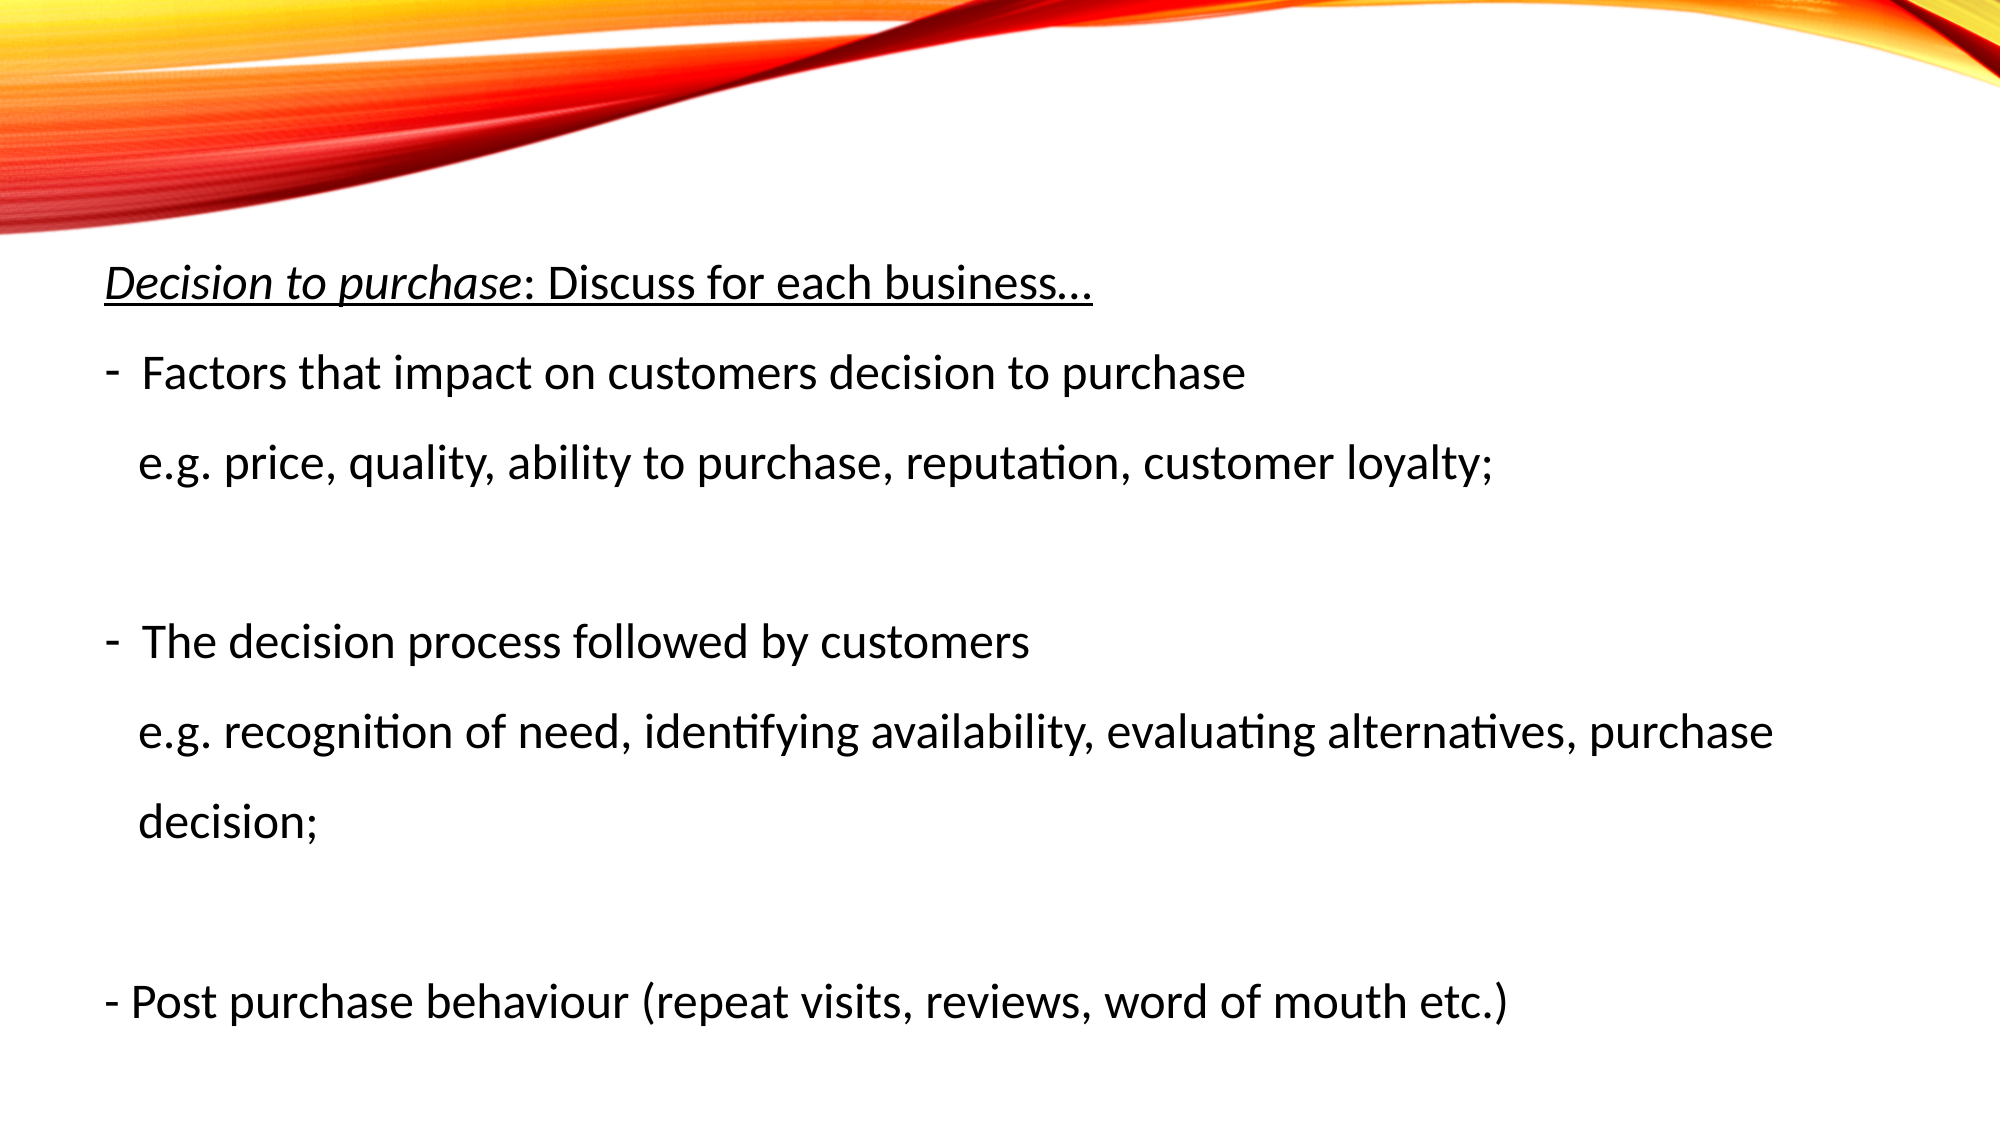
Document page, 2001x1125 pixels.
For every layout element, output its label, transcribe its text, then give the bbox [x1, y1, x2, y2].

list Decision to purchase: Discuss for each business… Factors that impact on customers decision to purchase e.g. price, quality, ability to purchase, reputation, customer loyalty; The decision process followed by customers e.g. recognition of need, identifying availability, evaluating alternatives, purchase decision; - Post purchase behaviour (repeat visits, reviews, word of mouth etc.) [89, 233, 1888, 1046]
picture [0, 0, 2000, 237]
